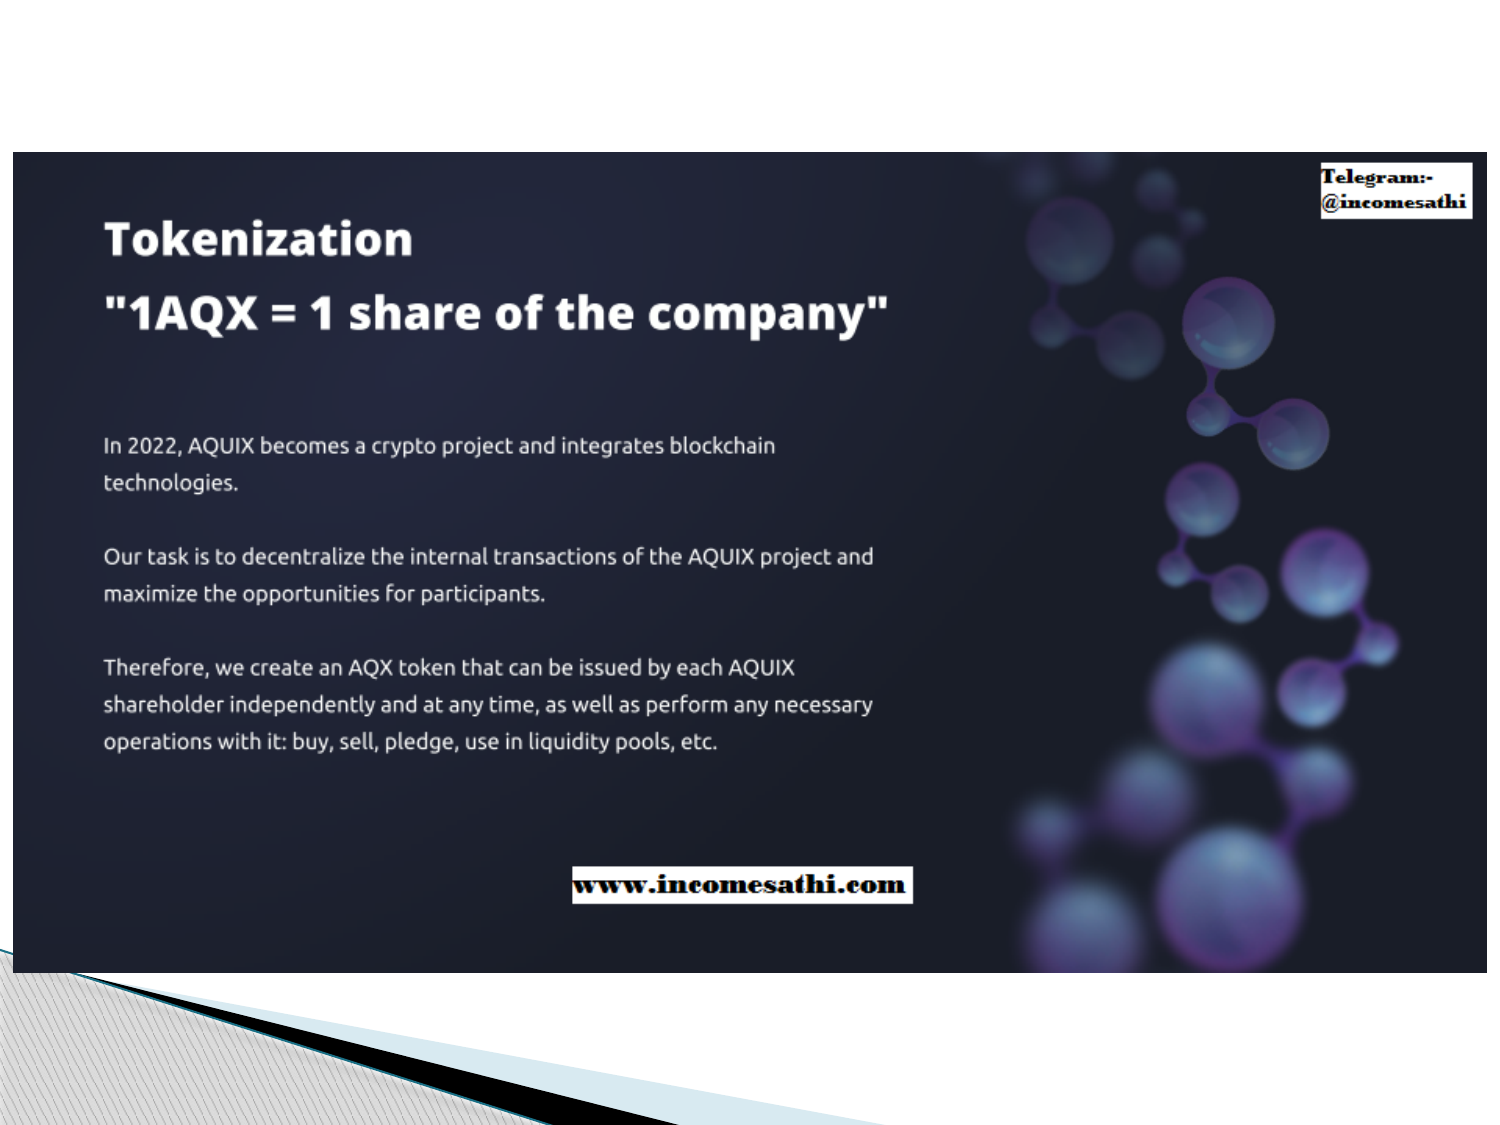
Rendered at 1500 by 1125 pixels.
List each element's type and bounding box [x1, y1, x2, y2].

picture [12, 152, 1487, 973]
